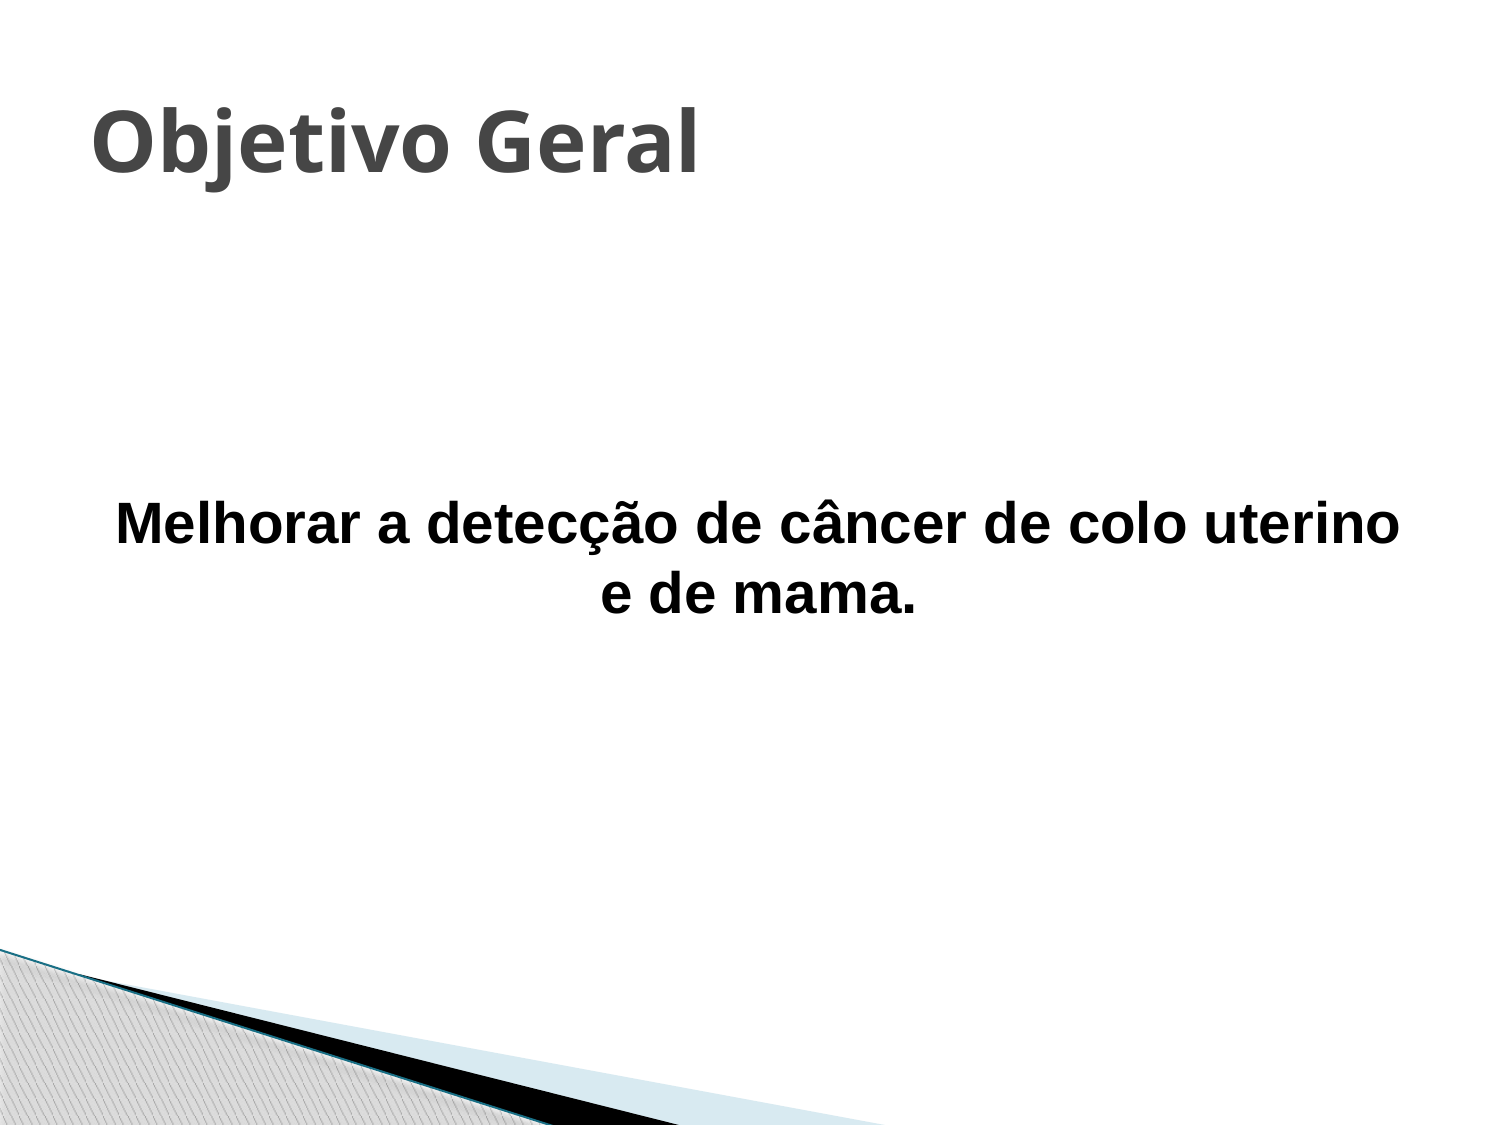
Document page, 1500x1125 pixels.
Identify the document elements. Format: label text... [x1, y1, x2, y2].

title Objetivo Geral [75, 45, 1425, 233]
list Melhorar a detecção de câncer de colo uterino e de mama. [75, 243, 1425, 986]
